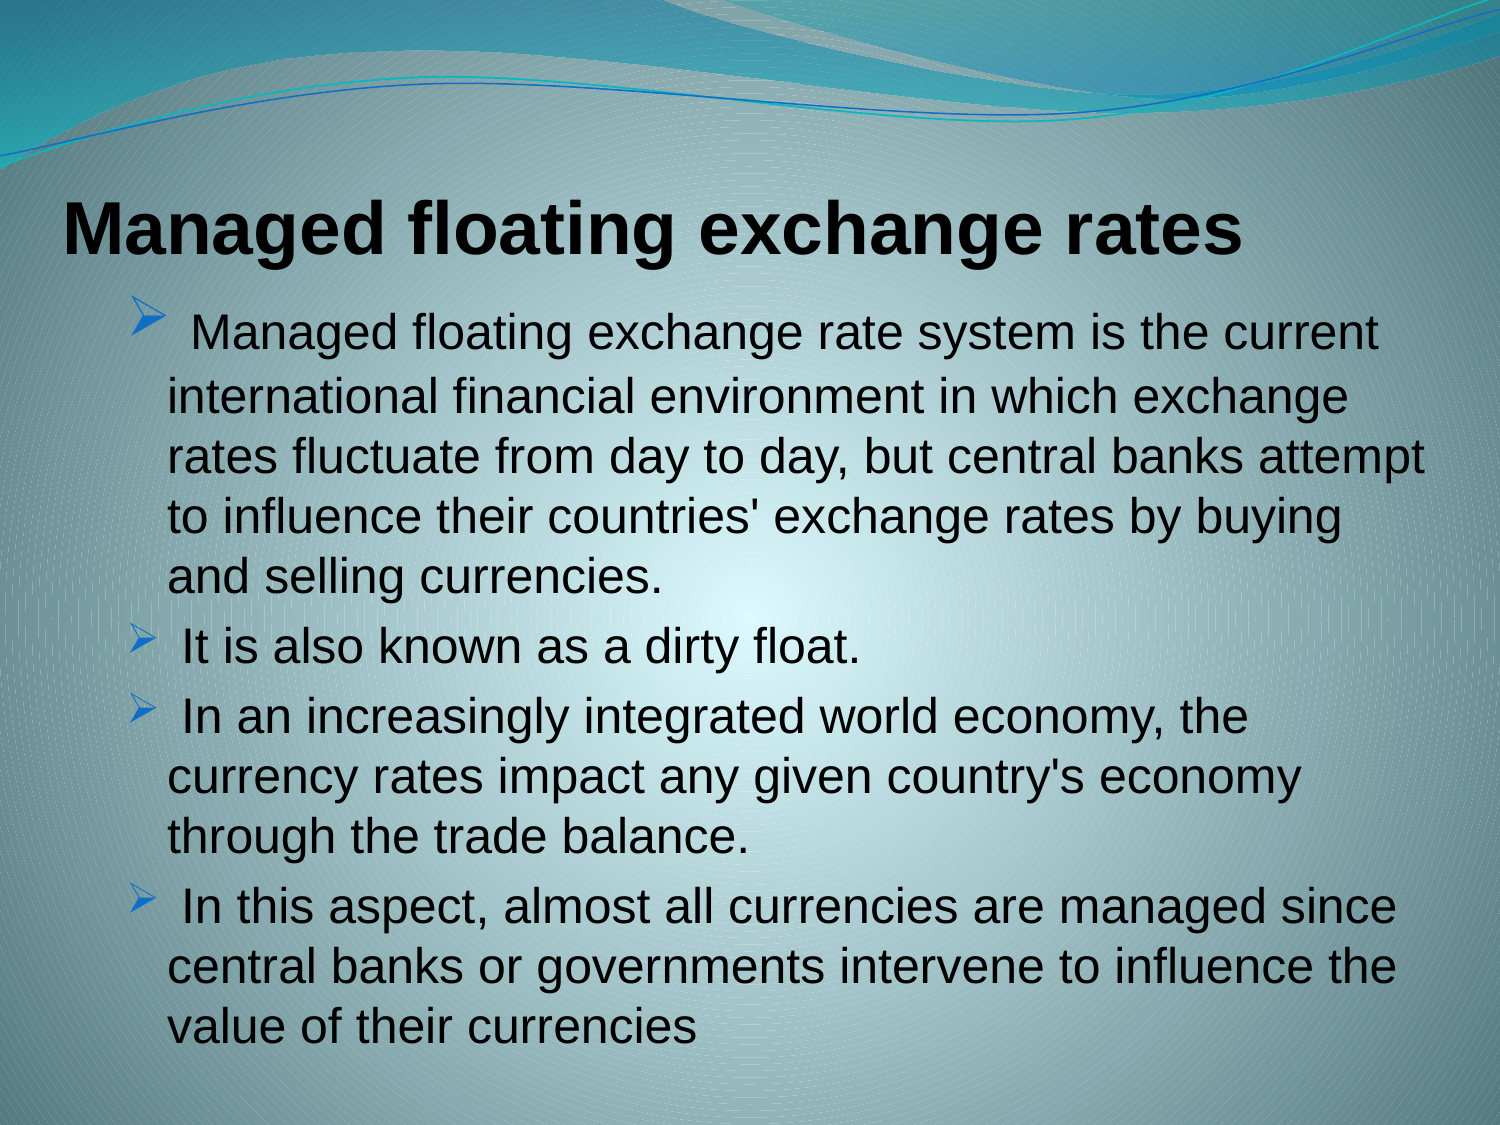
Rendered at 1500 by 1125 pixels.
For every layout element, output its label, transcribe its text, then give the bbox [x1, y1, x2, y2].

list Managed floating exchange rates Managed floating exchange rate system is the current international financial environment in which exchange rates fluctuate from day to day, but central banks attempt to influence their countries' exchange rates by buying and selling currencies. It is also known as a dirty float. In an increasingly integrated world economy, the currency rates impact any given country's economy through the trade balance. In this aspect, almost all currencies are managed since central banks or governments intervene to influence the value of their currencies [47, 172, 1453, 1010]
